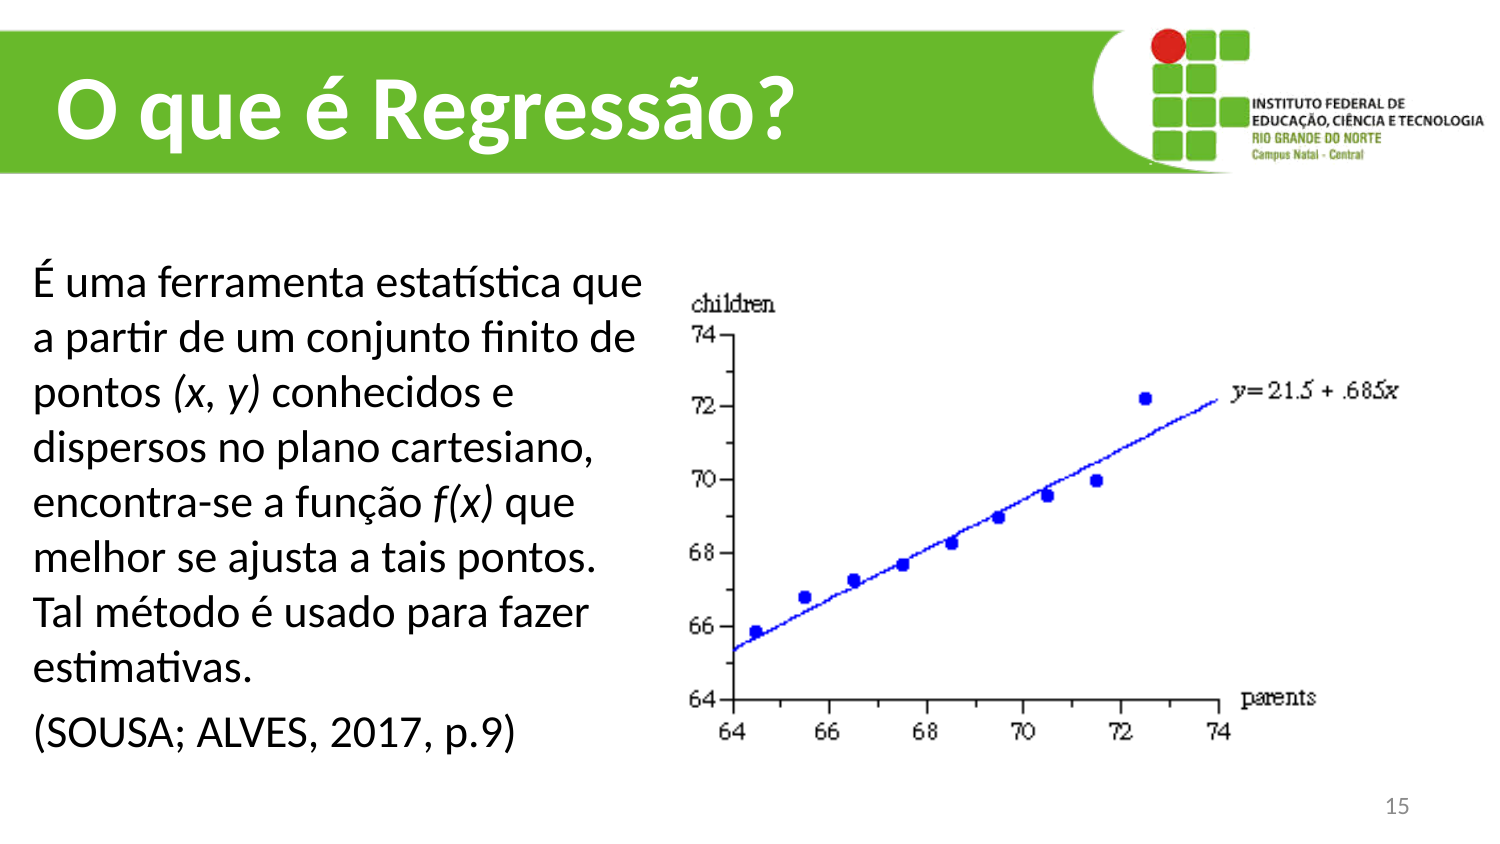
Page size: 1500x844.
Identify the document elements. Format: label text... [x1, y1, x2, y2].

picture [0, 0, 1500, 844]
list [1139, 17, 1497, 174]
title O que é Regressão? [41, 32, 1134, 173]
slide_number 15 [1074, 782, 1425, 827]
text_box É uma ferramenta estatística que a partir de um conjunto finito de pontos (x, y) conhecidos e dispersos no plano cartesiano, encontra-se a função f(x) que melhor se ajusta a tais pontos. Tal método é usado para fazer estimativas. (SOUSA; ALVES, 2017, p.9) [17, 244, 668, 788]
